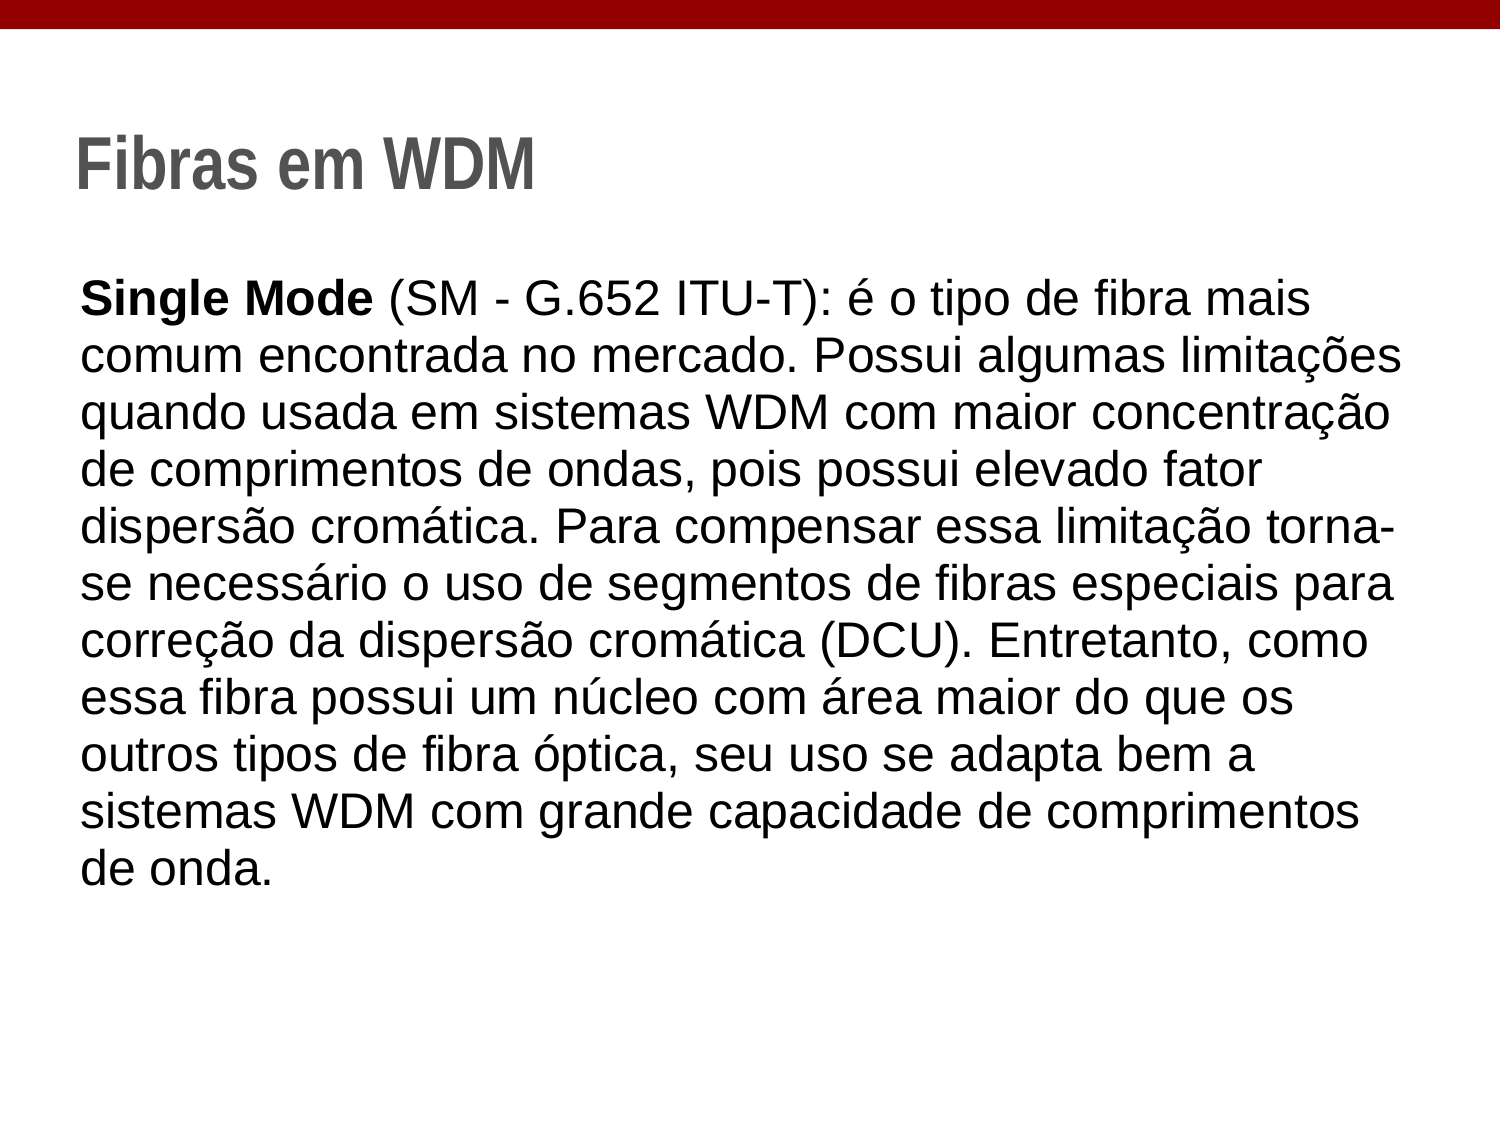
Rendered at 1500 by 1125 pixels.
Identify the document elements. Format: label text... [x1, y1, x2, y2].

title Fibras em WDM [62, 74, 1444, 213]
list Single Mode (SM - G.652 ITU-T): é o tipo de fibra mais comum encontrada no mercado. Possui algumas limitações quando usada em sistemas WDM com maior concentração de comprimentos de ondas, pois possui elevado fator dispersão cromática. Para compensar essa limitação torna-se necessário o uso de segmentos de fibras especiais para correção da dispersão cromática (DCU). Entretanto, como essa fibra possui um núcleo com área maior do que os outros tipos de fibra óptica, seu uso se adapta bem a sistemas WDM com grande capacidade de comprimentos de onda. [66, 262, 1443, 1065]
